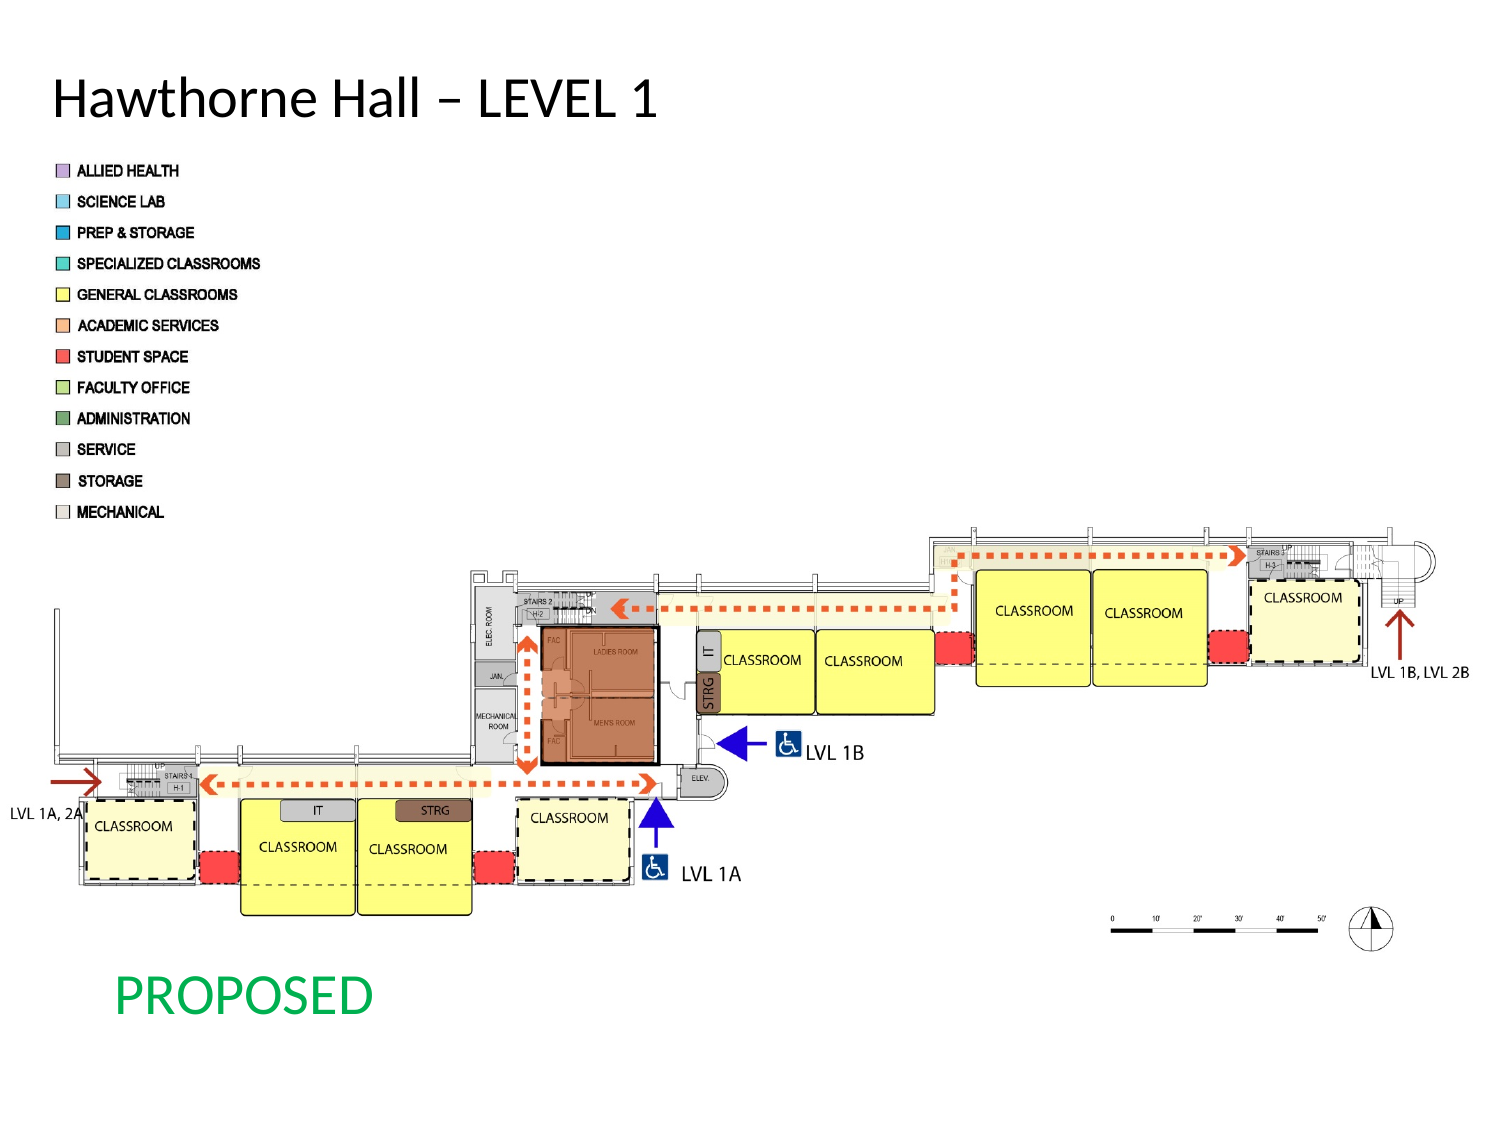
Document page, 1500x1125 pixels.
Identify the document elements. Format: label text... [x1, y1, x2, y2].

text_box PROPOSED [99, 947, 1450, 1085]
picture [949, 860, 1500, 963]
text_box Hawthorne Hall – LEVEL 1 [37, 0, 1388, 85]
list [0, 87, 1500, 938]
picture [37, 143, 269, 542]
